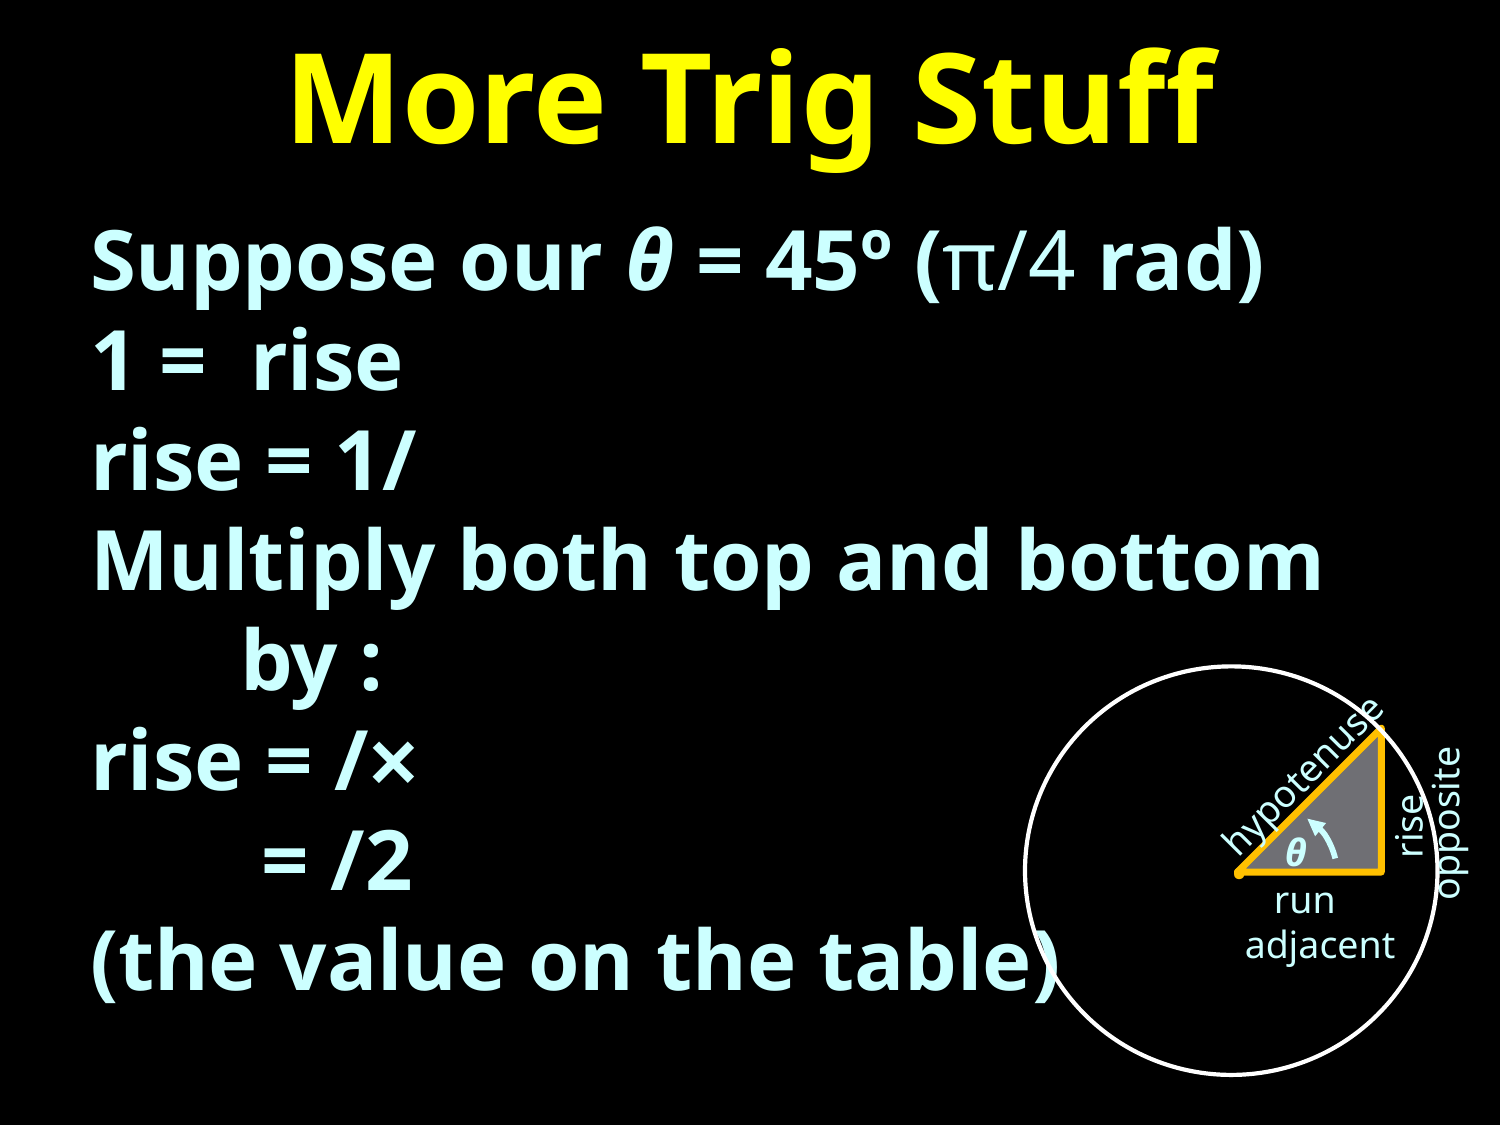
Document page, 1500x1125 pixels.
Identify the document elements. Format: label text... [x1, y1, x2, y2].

title More Trig Stuff [0, 0, 1500, 188]
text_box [1024, 572, 1476, 1076]
